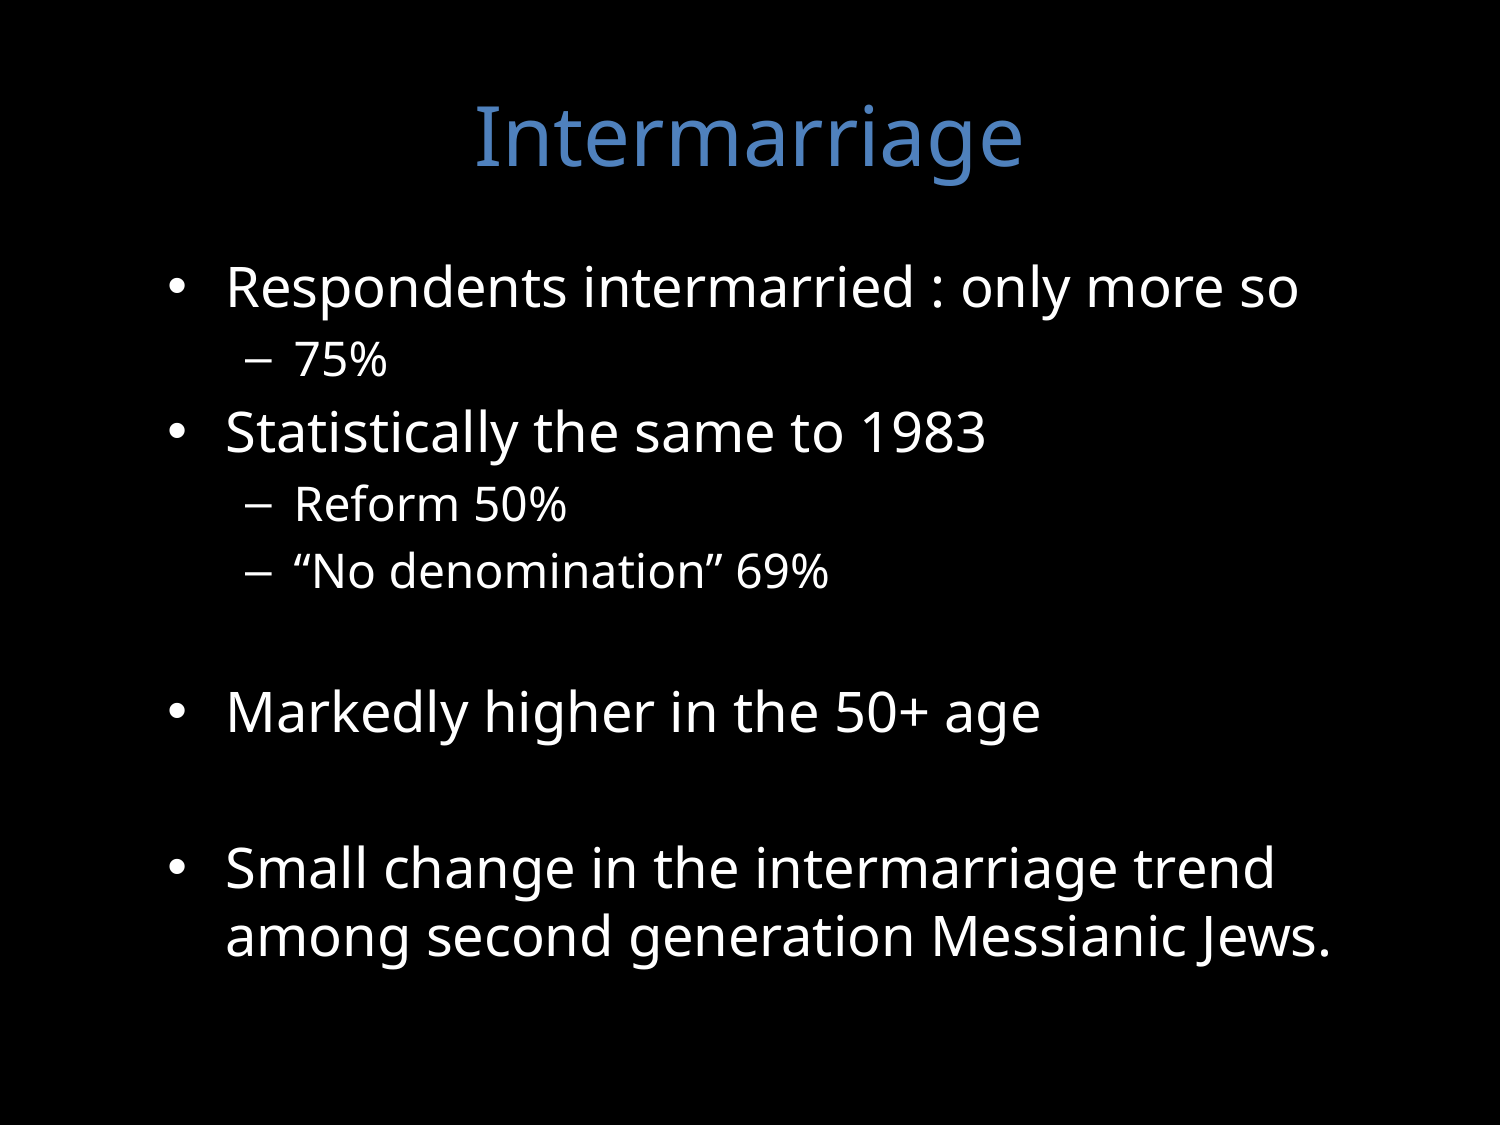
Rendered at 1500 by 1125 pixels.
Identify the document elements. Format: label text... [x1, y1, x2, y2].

title Intermarriage [75, 42, 1425, 224]
list Respondents intermarried : only more so 75% Statistically the same to 1983 Reform 50% “No denomination” 69% Markedly higher in the 50+ age Small change in the intermarriage trend among second generation Messianic Jews. [152, 244, 1353, 983]
